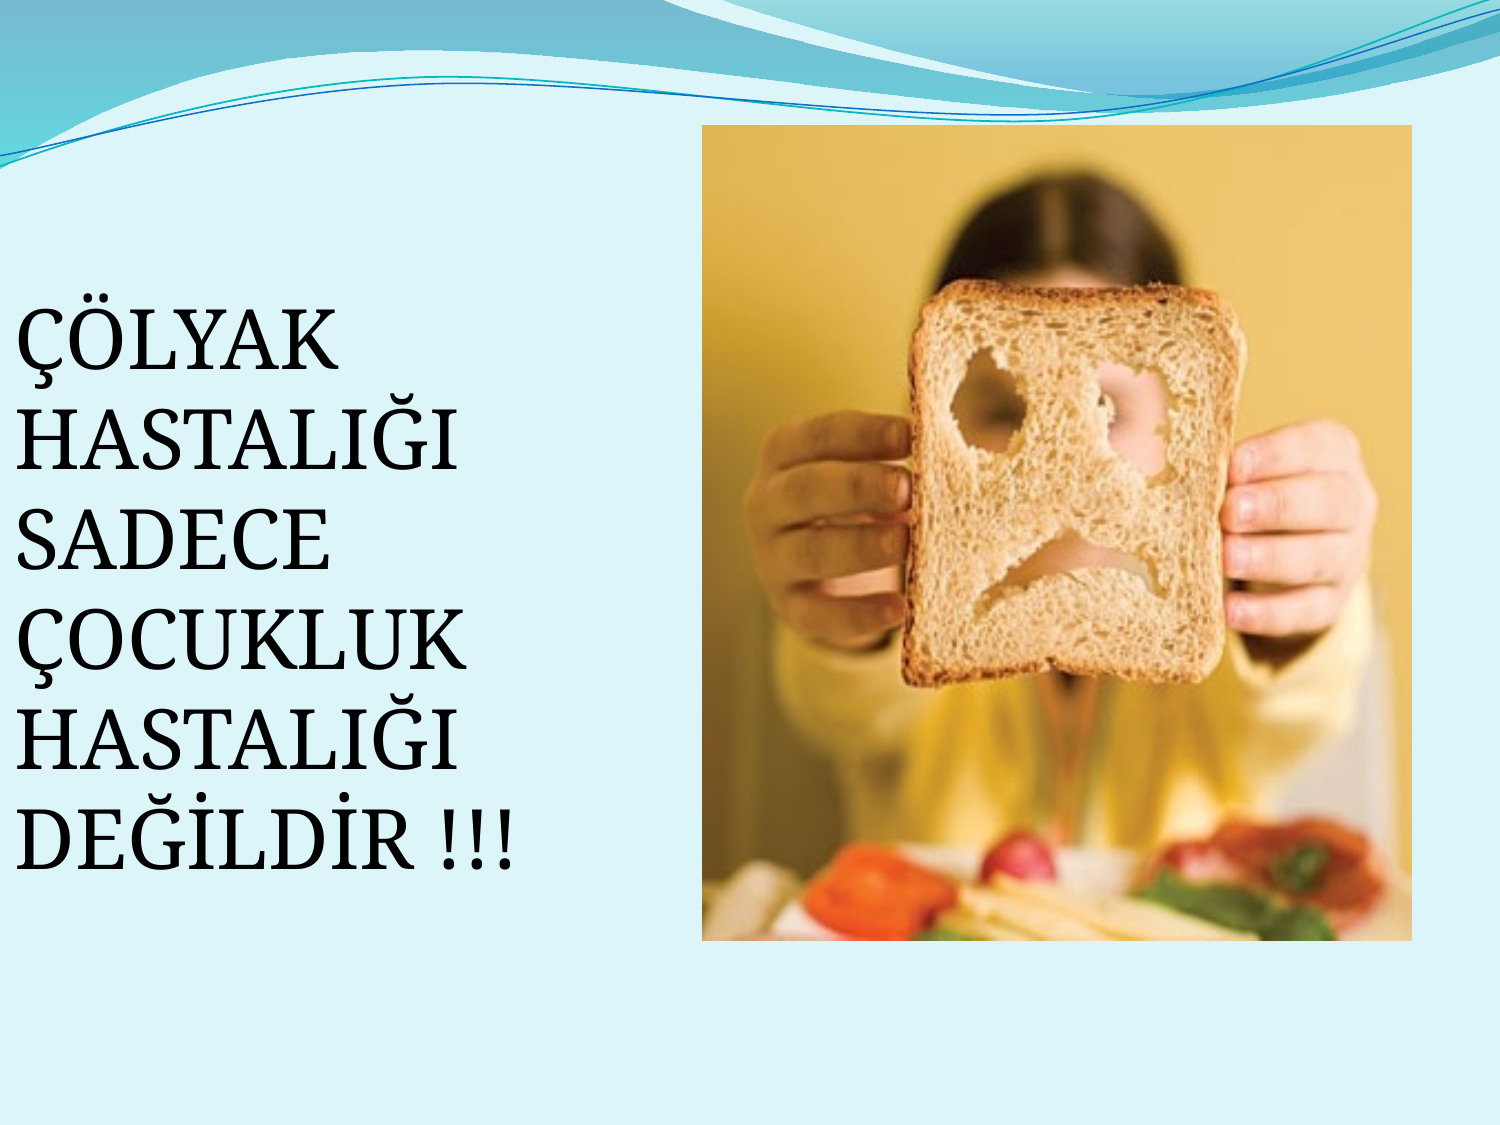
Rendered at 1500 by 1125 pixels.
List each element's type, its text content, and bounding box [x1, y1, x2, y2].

picture [702, 125, 1412, 941]
text_box ÇÖLYAK HASTALIĞI SADECE ÇOCUKLUK HASTALIĞI DEĞİLDİR !!! [0, 278, 695, 894]
